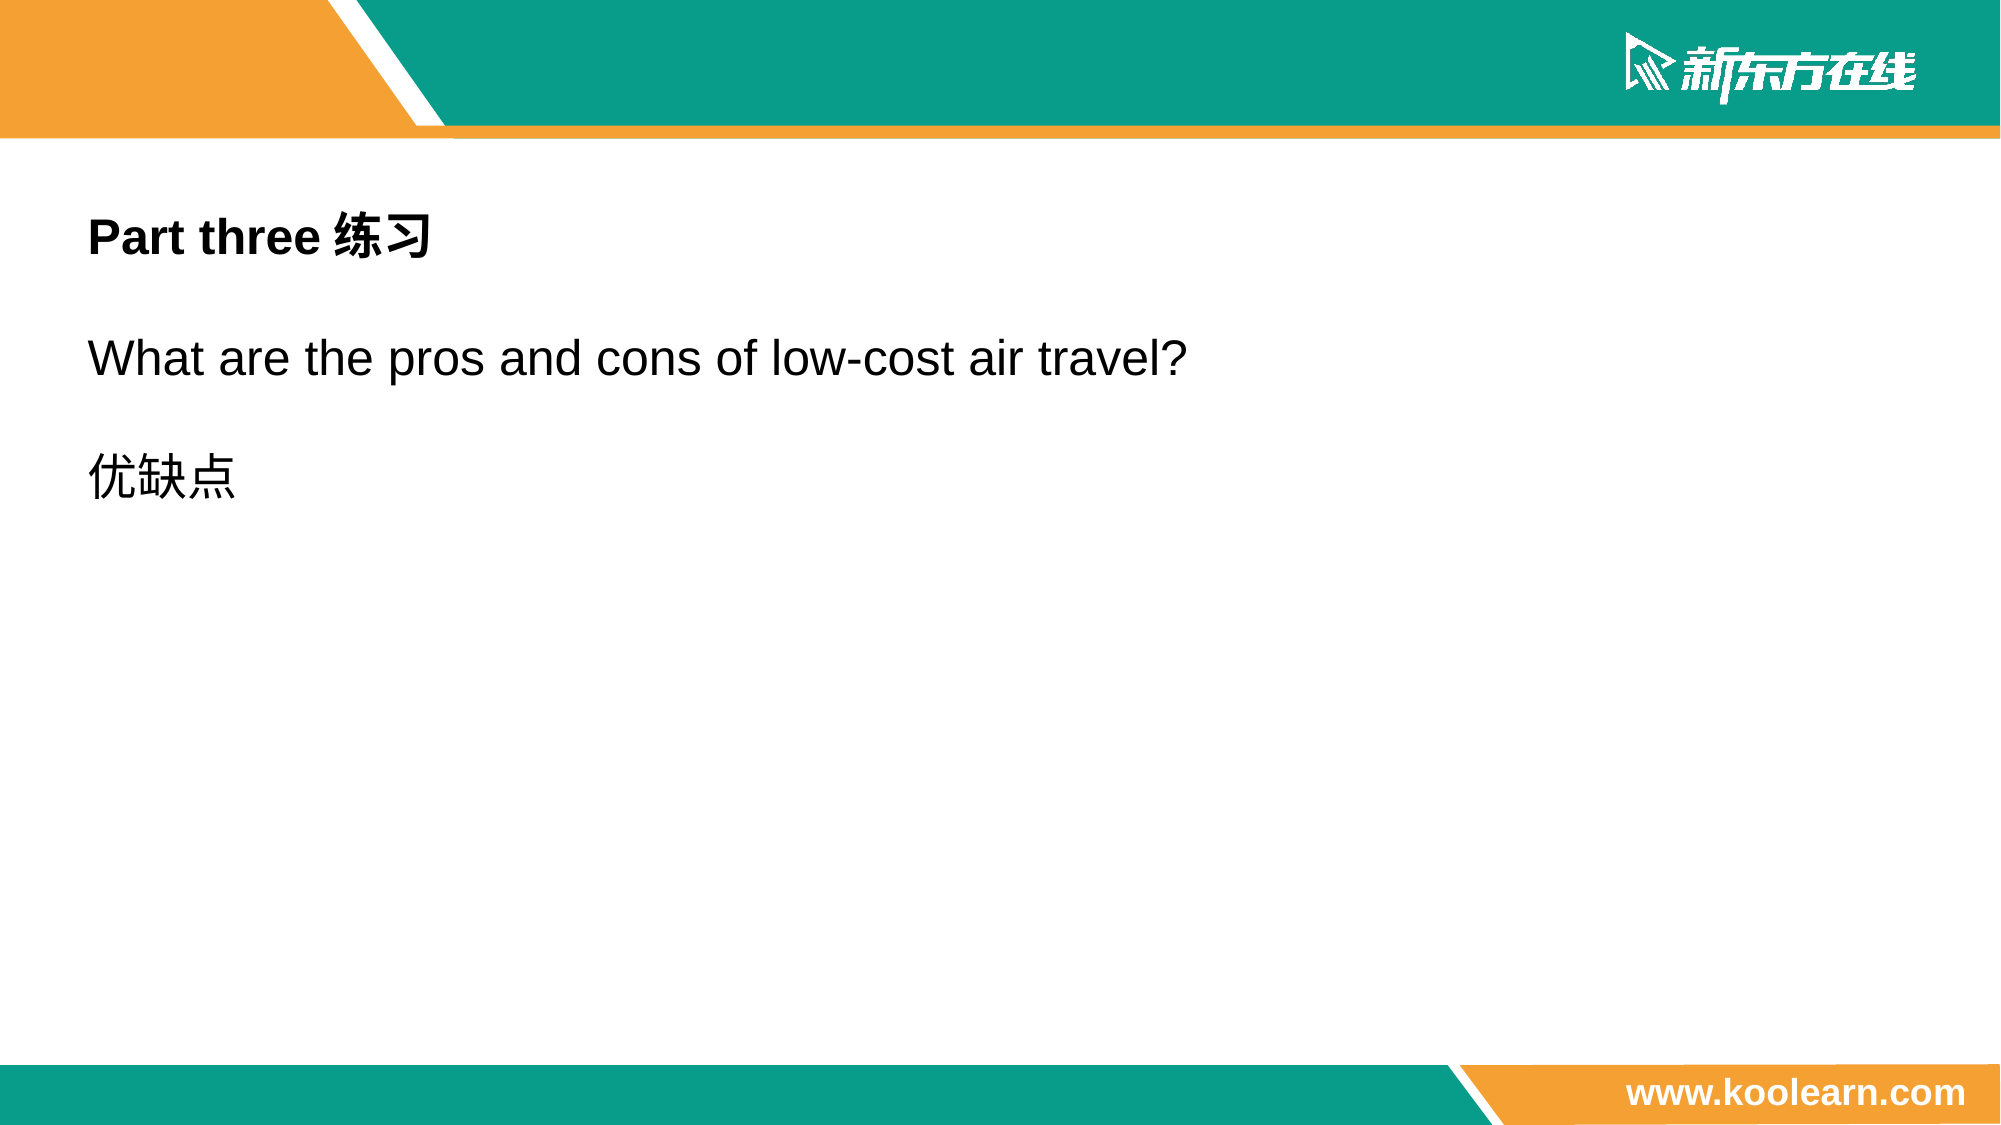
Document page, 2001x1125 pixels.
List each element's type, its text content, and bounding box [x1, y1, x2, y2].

text_box Part three练习 What are the pros and cons of low-cost air travel? 优缺点 [72, 197, 1975, 573]
picture [1617, 22, 1923, 111]
